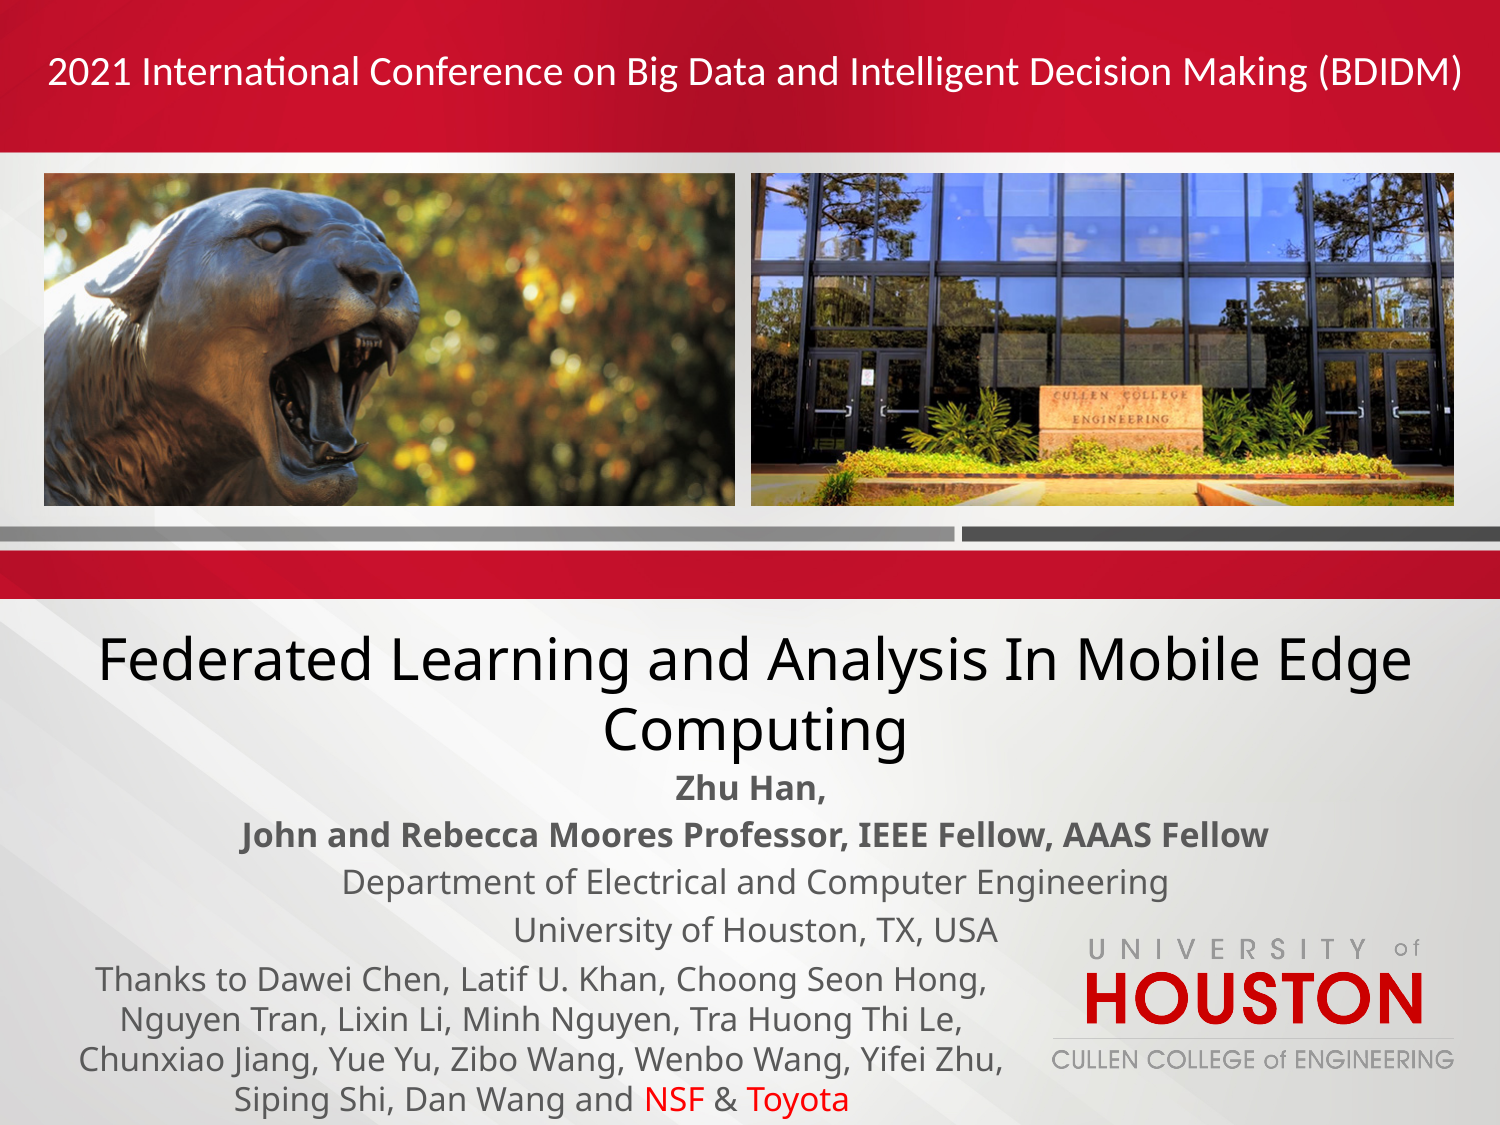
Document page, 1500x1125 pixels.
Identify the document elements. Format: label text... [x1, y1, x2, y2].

picture [1040, 774, 1500, 1125]
text_box 2021 International Conference on Big Data and Intelligent Decision Making (BDIDM) [32, 36, 1480, 101]
title Federated Learning and Analysis In Mobile Edge Computing [11, 610, 1500, 774]
subtitle Zhu Han, John and Rebecca Moores Professor, IEEE Fellow, AAAS Fellow Department of Electrical and Computer Engineering University of Houston, TX, USA [165, 758, 1347, 959]
text_box Thanks to Dawei Chen, Latif U. Khan, Choong Seon Hong, Nguyen Tran, Lixin Li, Minh Nguyen, Tra Huong Thi Le, Chunxiao Jiang, Yue Yu, Zibo Wang, Wenbo Wang, Yifei Zhu, Siping Shi, Dan Wang and NSF & Toyota [44, 950, 1040, 1125]
picture [0, 0, 1500, 1125]
